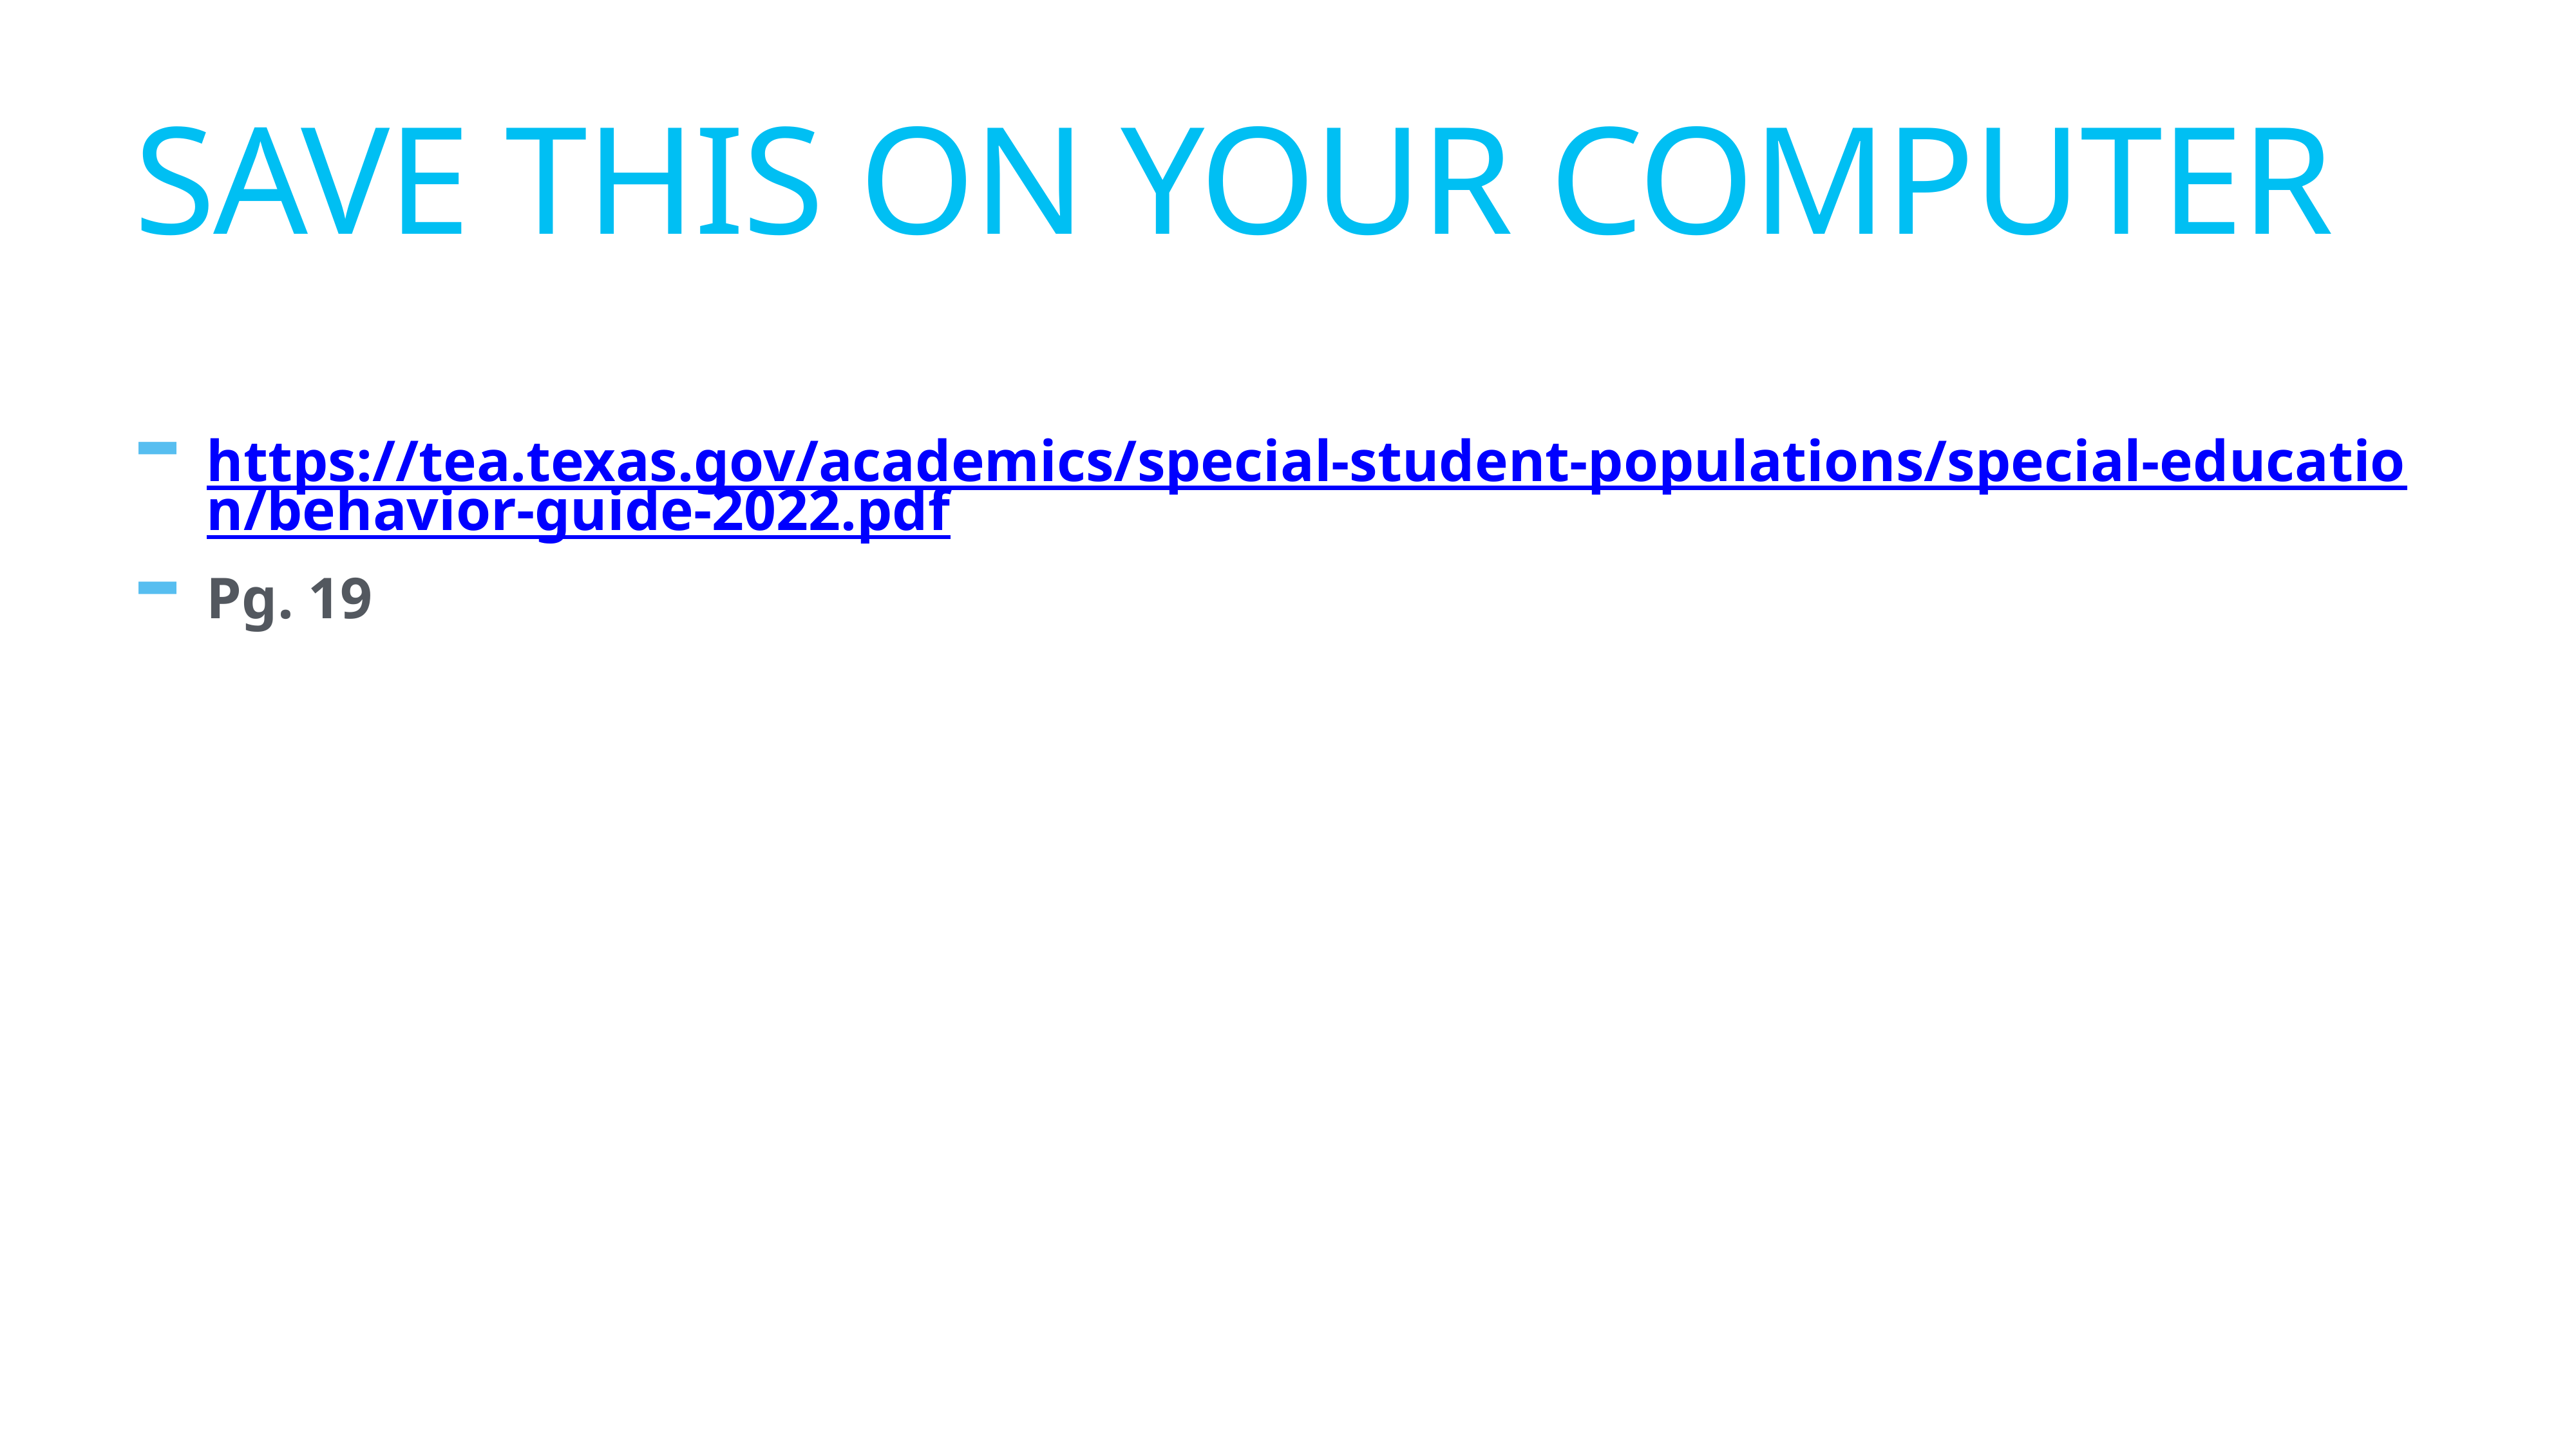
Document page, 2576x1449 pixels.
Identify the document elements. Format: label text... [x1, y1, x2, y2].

list https://tea.texas.gov/academics/special-student-populations/special-education/behavior-guide-2022.pdf Pg. 19 [128, 426, 2448, 1353]
title SAVE THIS ON YOUR computer [128, 128, 2448, 372]
